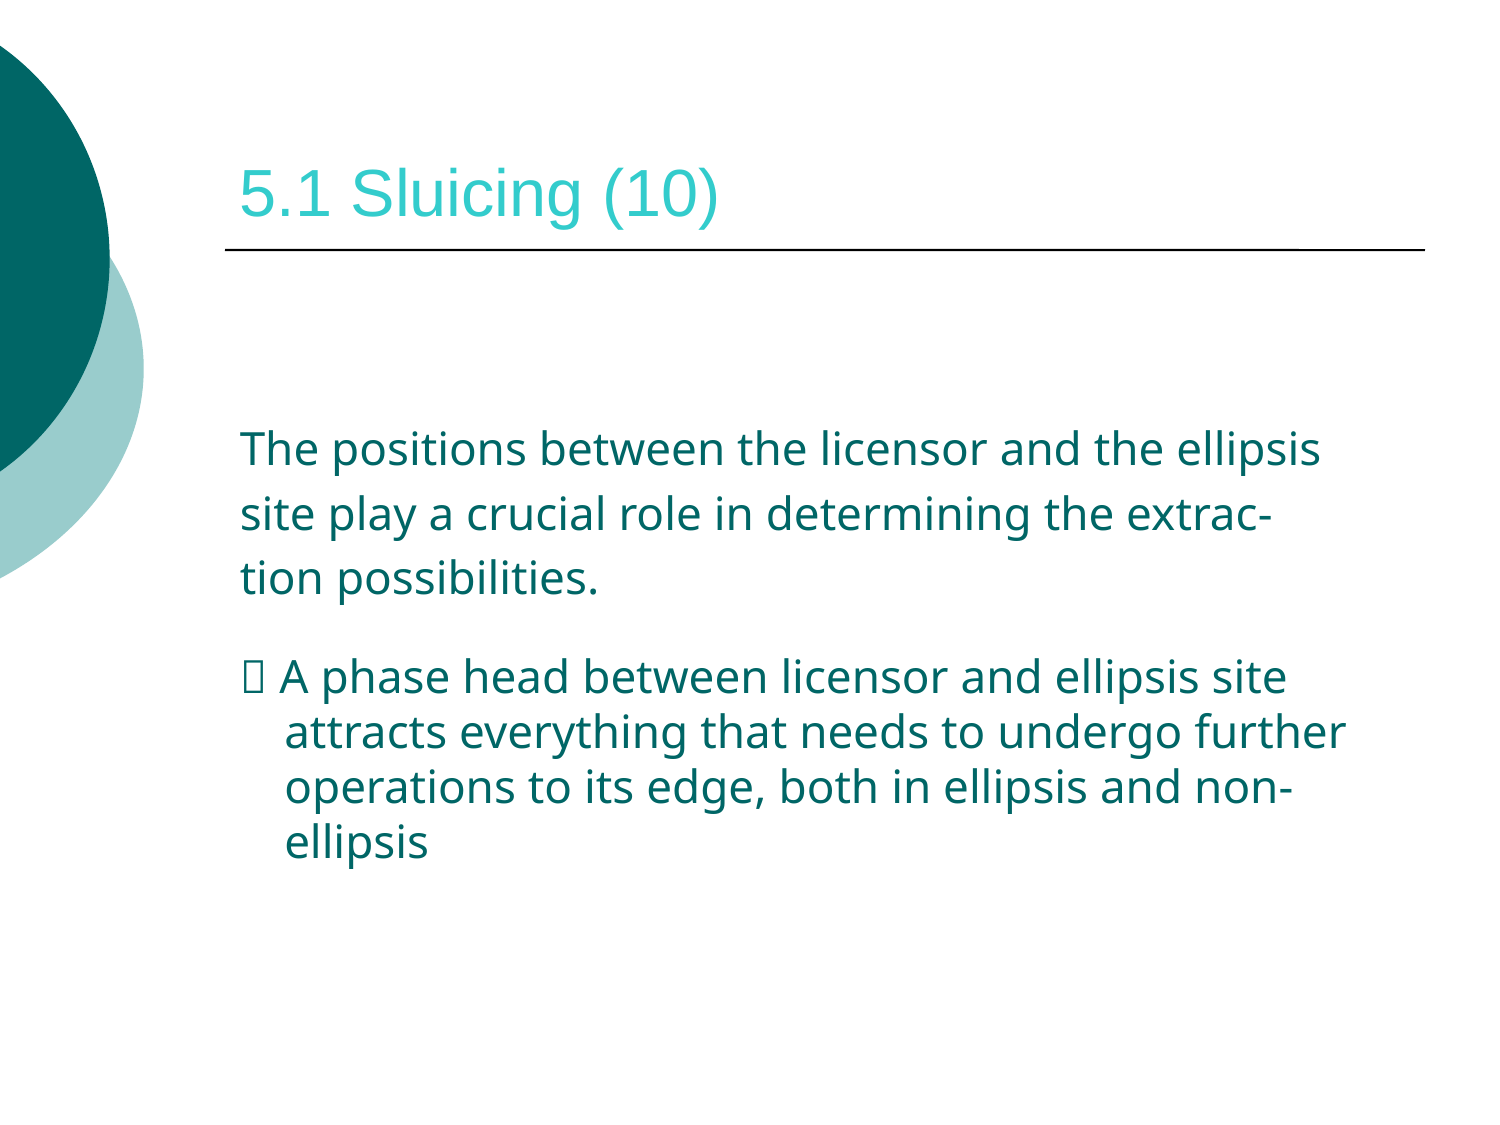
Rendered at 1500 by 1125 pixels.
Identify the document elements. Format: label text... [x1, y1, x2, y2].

list The positions between the licensor and the ellipsis site play a crucial role in determining the extrac- tion possibilities.  A phase head between licensor and ellipsis site attracts everything that needs to undergo further operations to its edge, both in ellipsis and non-ellipsis [224, 412, 1426, 1048]
title 5.1 Sluicing (10) [224, 49, 1425, 238]
